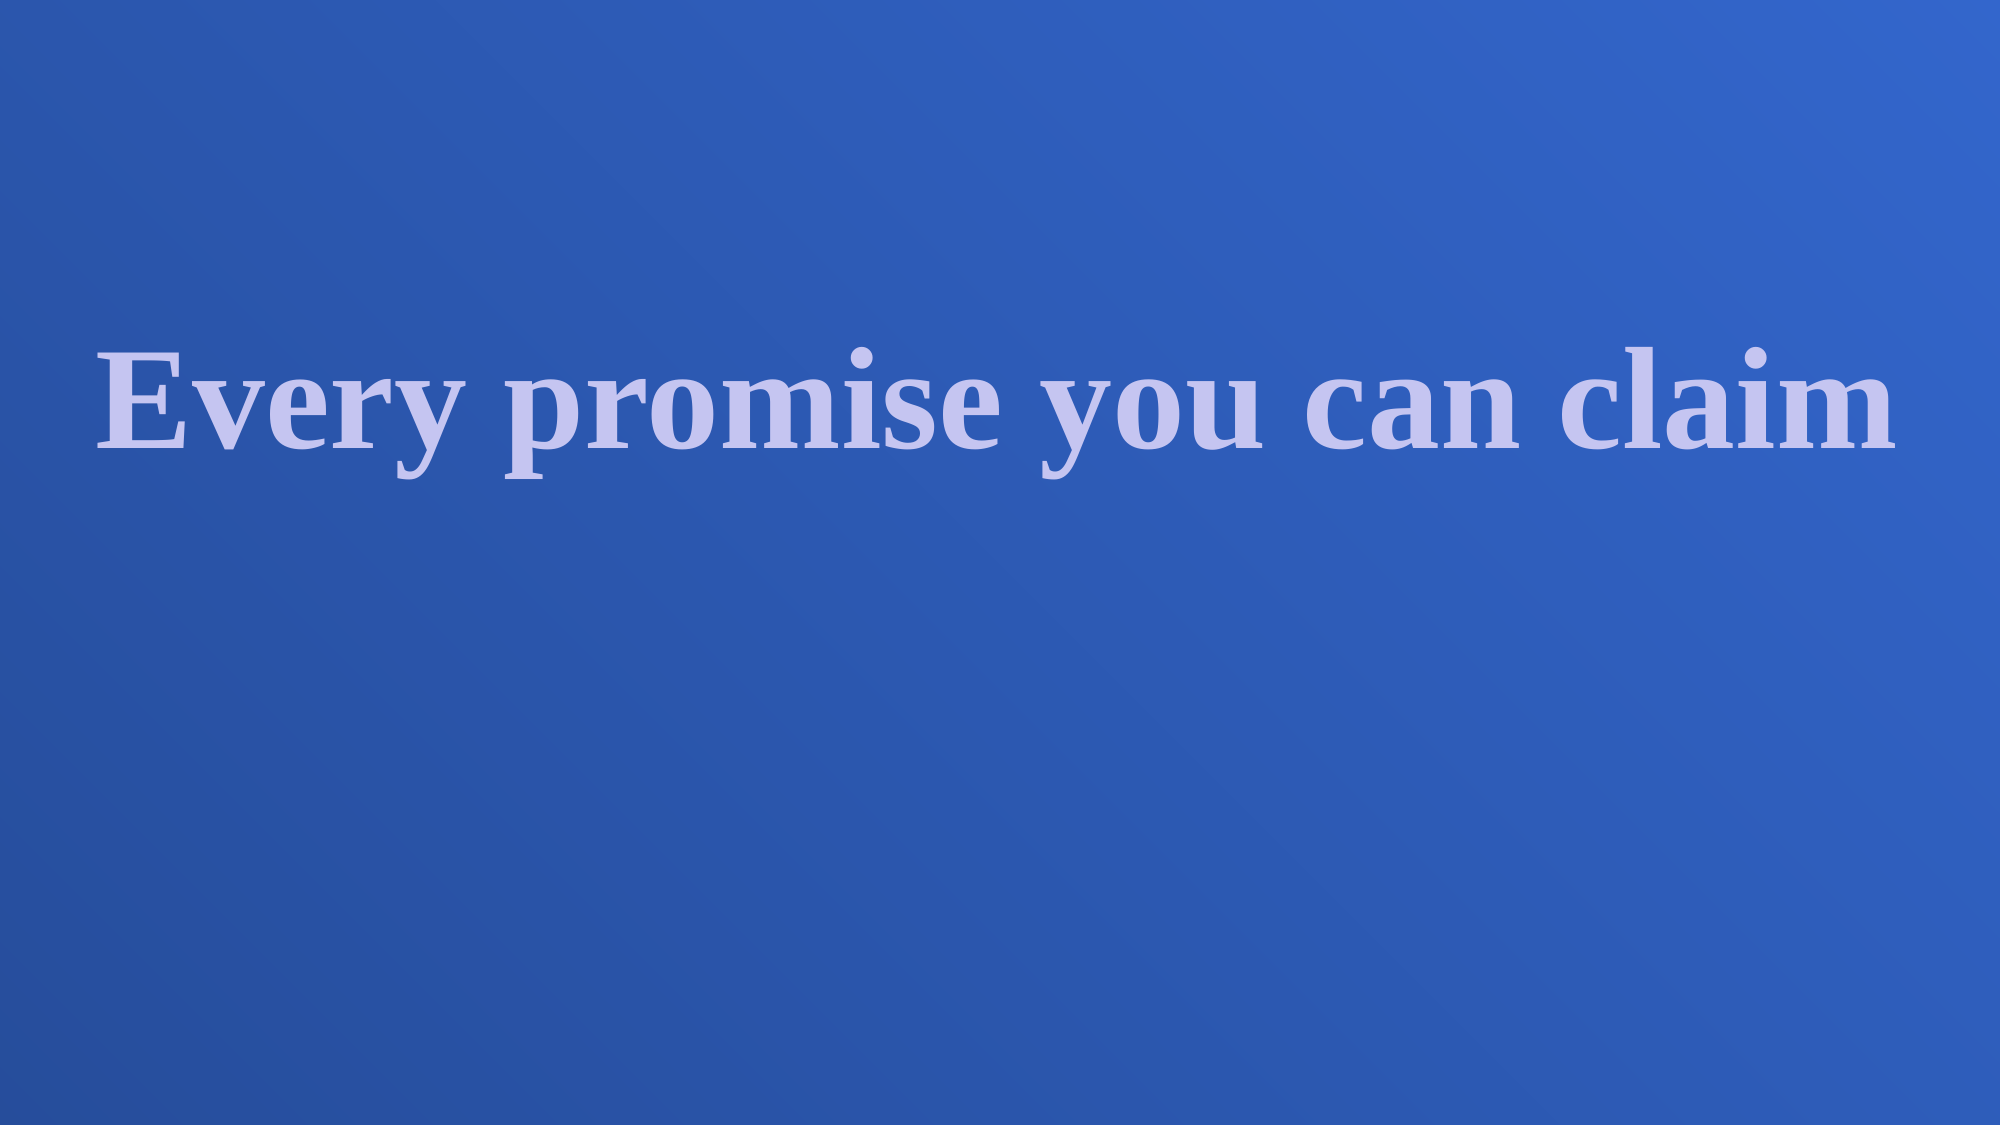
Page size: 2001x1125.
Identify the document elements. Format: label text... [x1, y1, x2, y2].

text_box Every promise you can claim [0, 324, 1998, 632]
